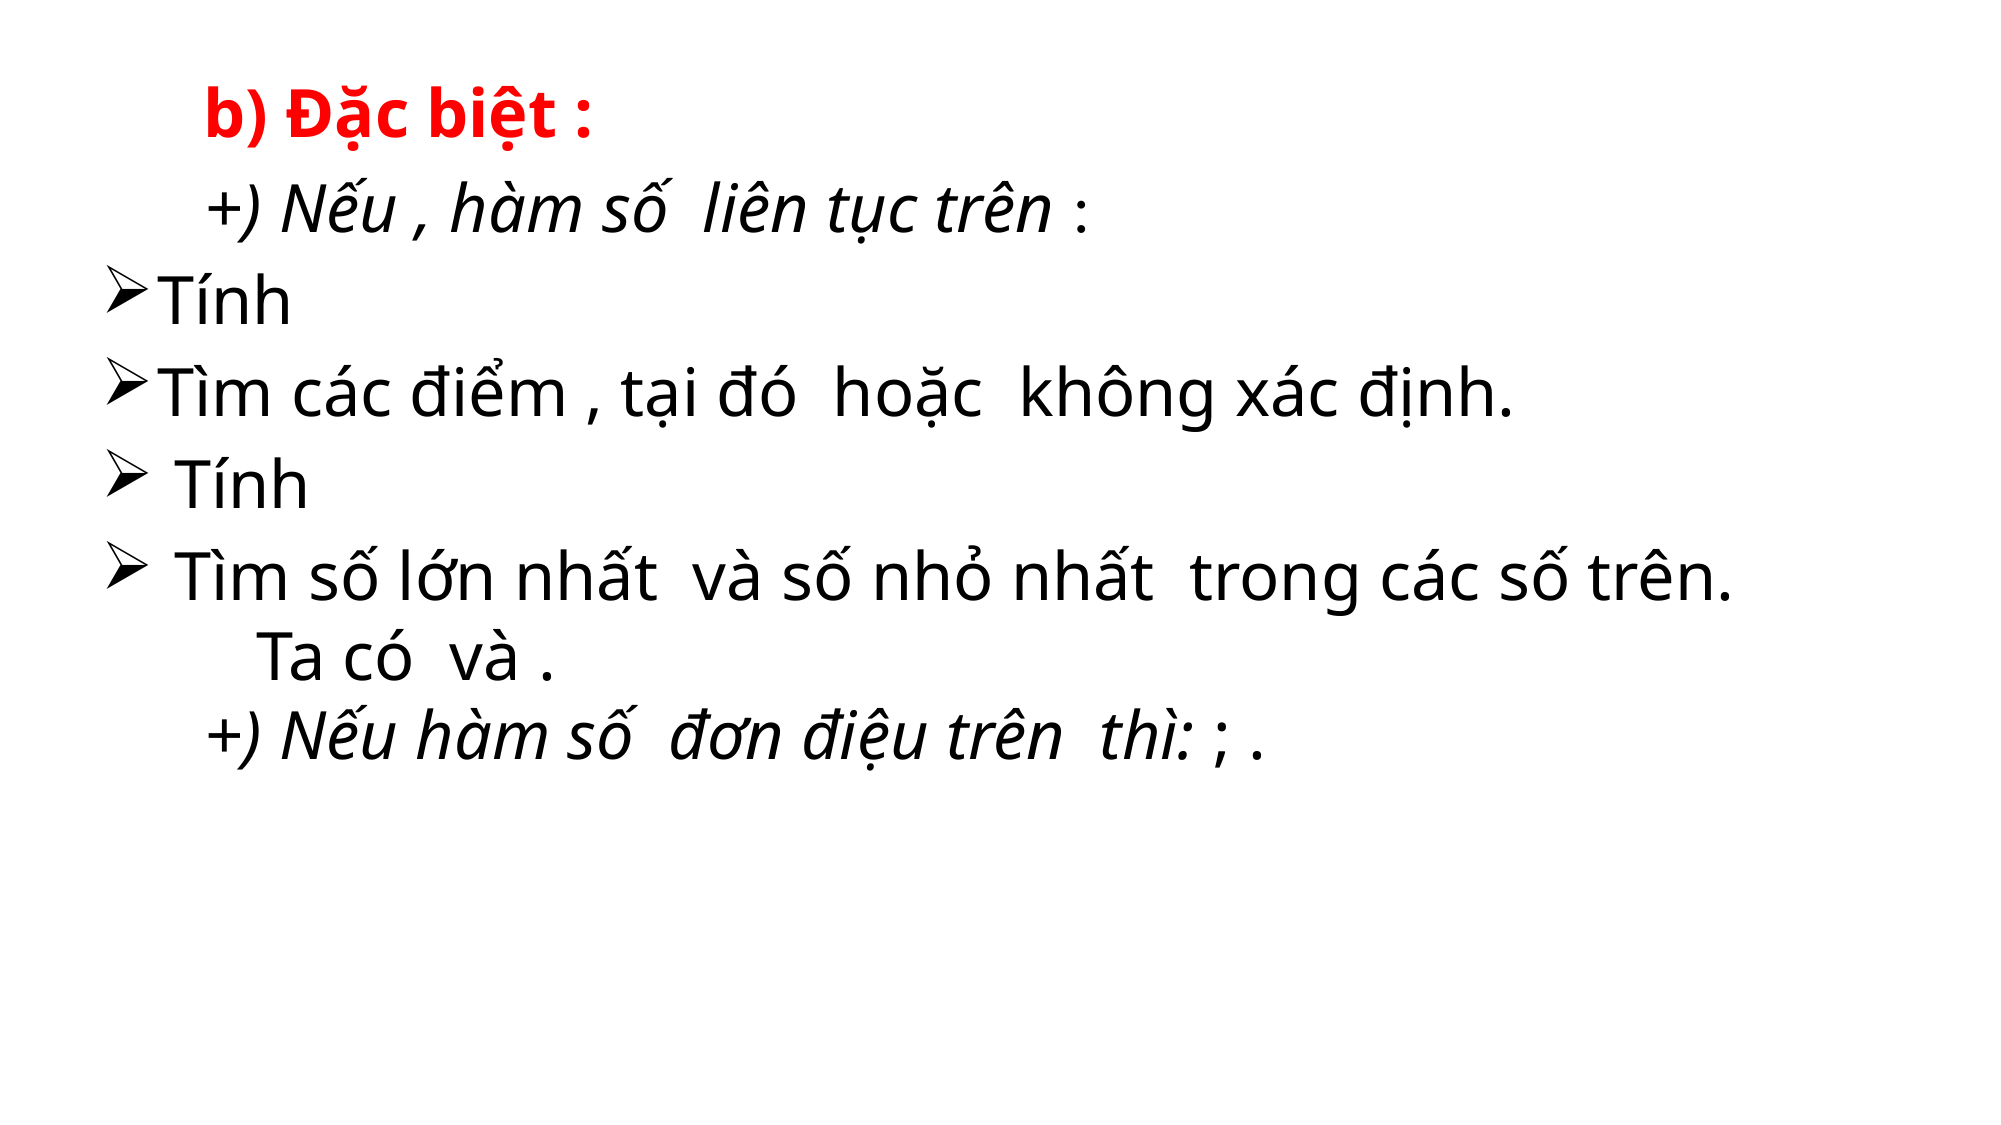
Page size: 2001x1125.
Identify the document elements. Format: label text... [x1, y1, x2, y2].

text_box b) Đặc biệt : [84, 51, 626, 159]
